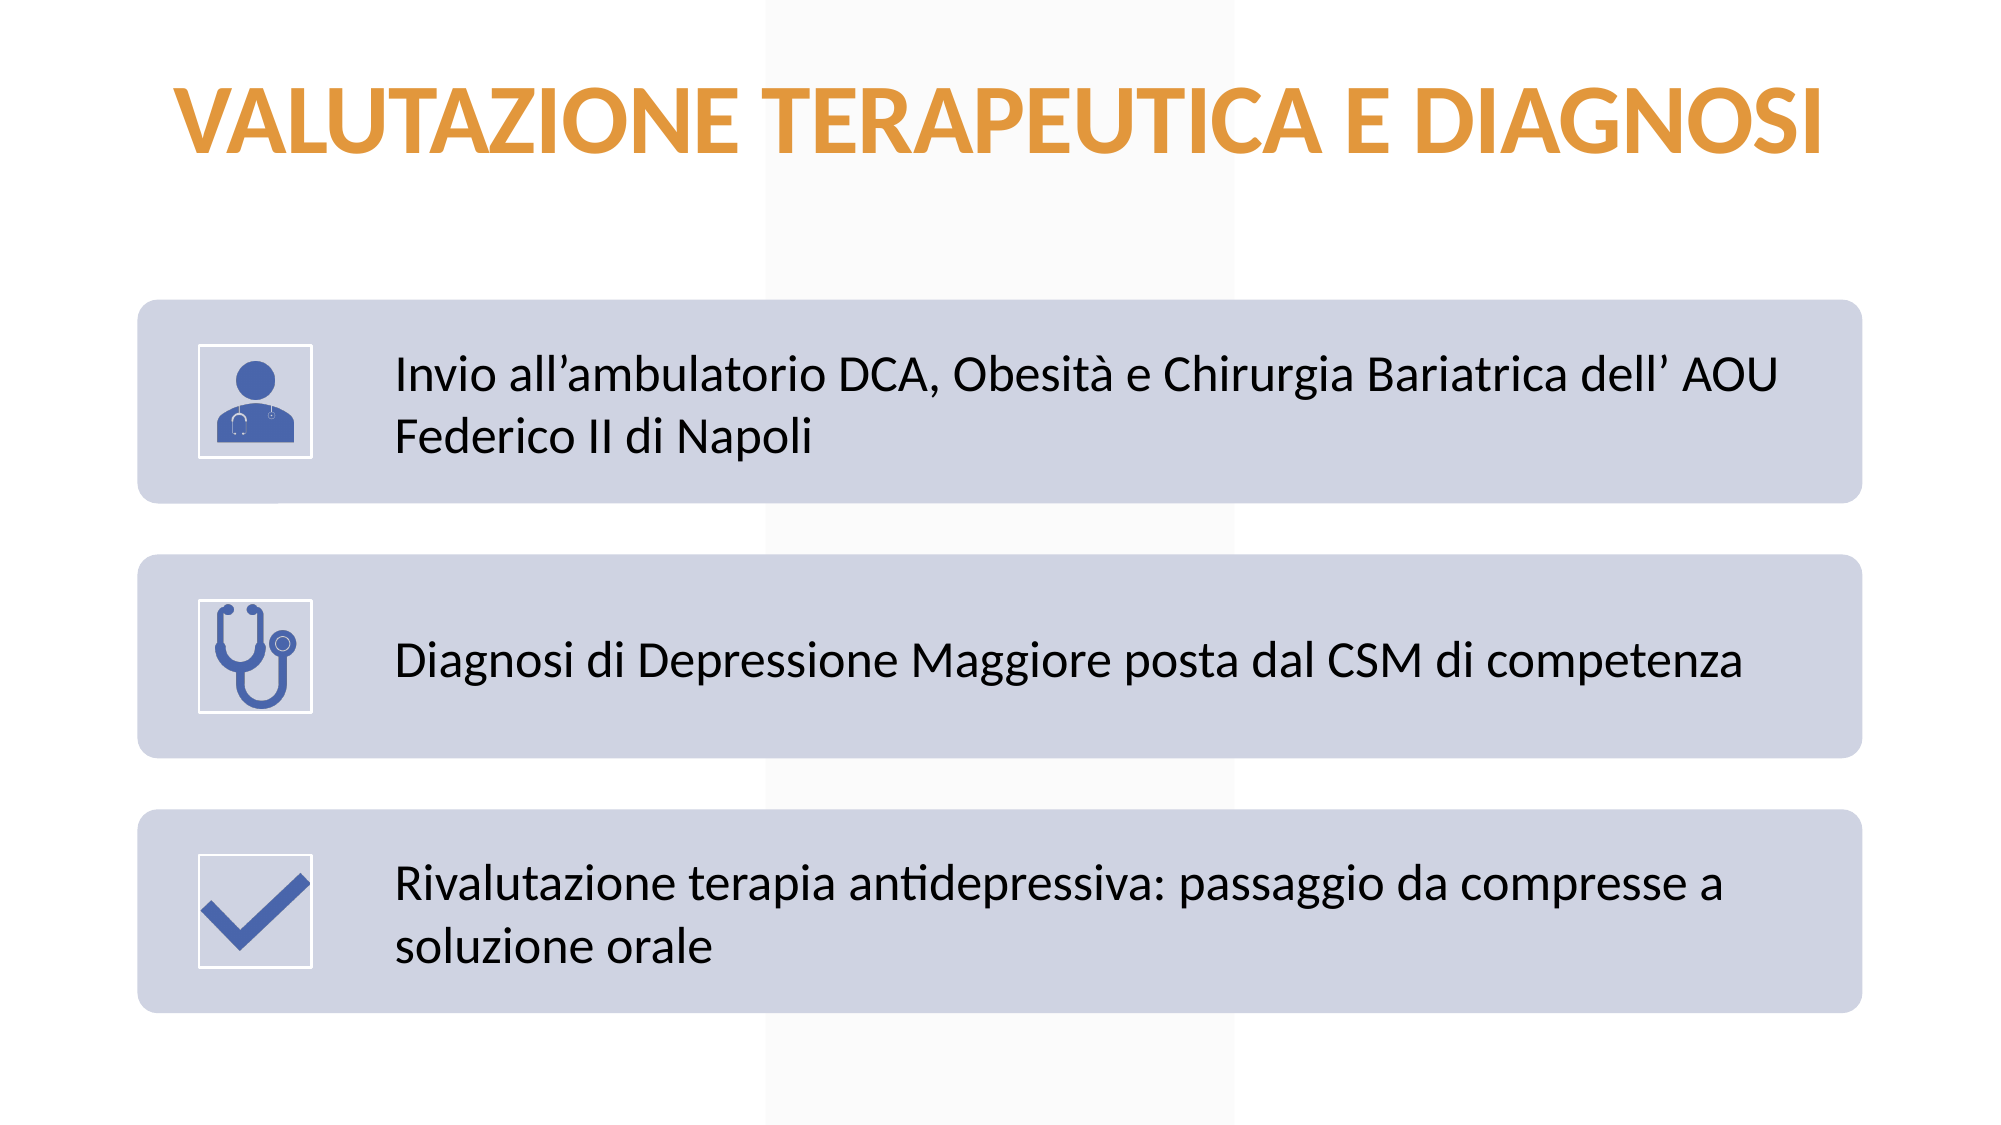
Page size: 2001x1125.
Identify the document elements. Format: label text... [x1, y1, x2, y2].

text_box VALUTAZIONE TERAPEUTICA E DIAGNOSI [137, 59, 1863, 278]
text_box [136, 298, 1863, 1014]
